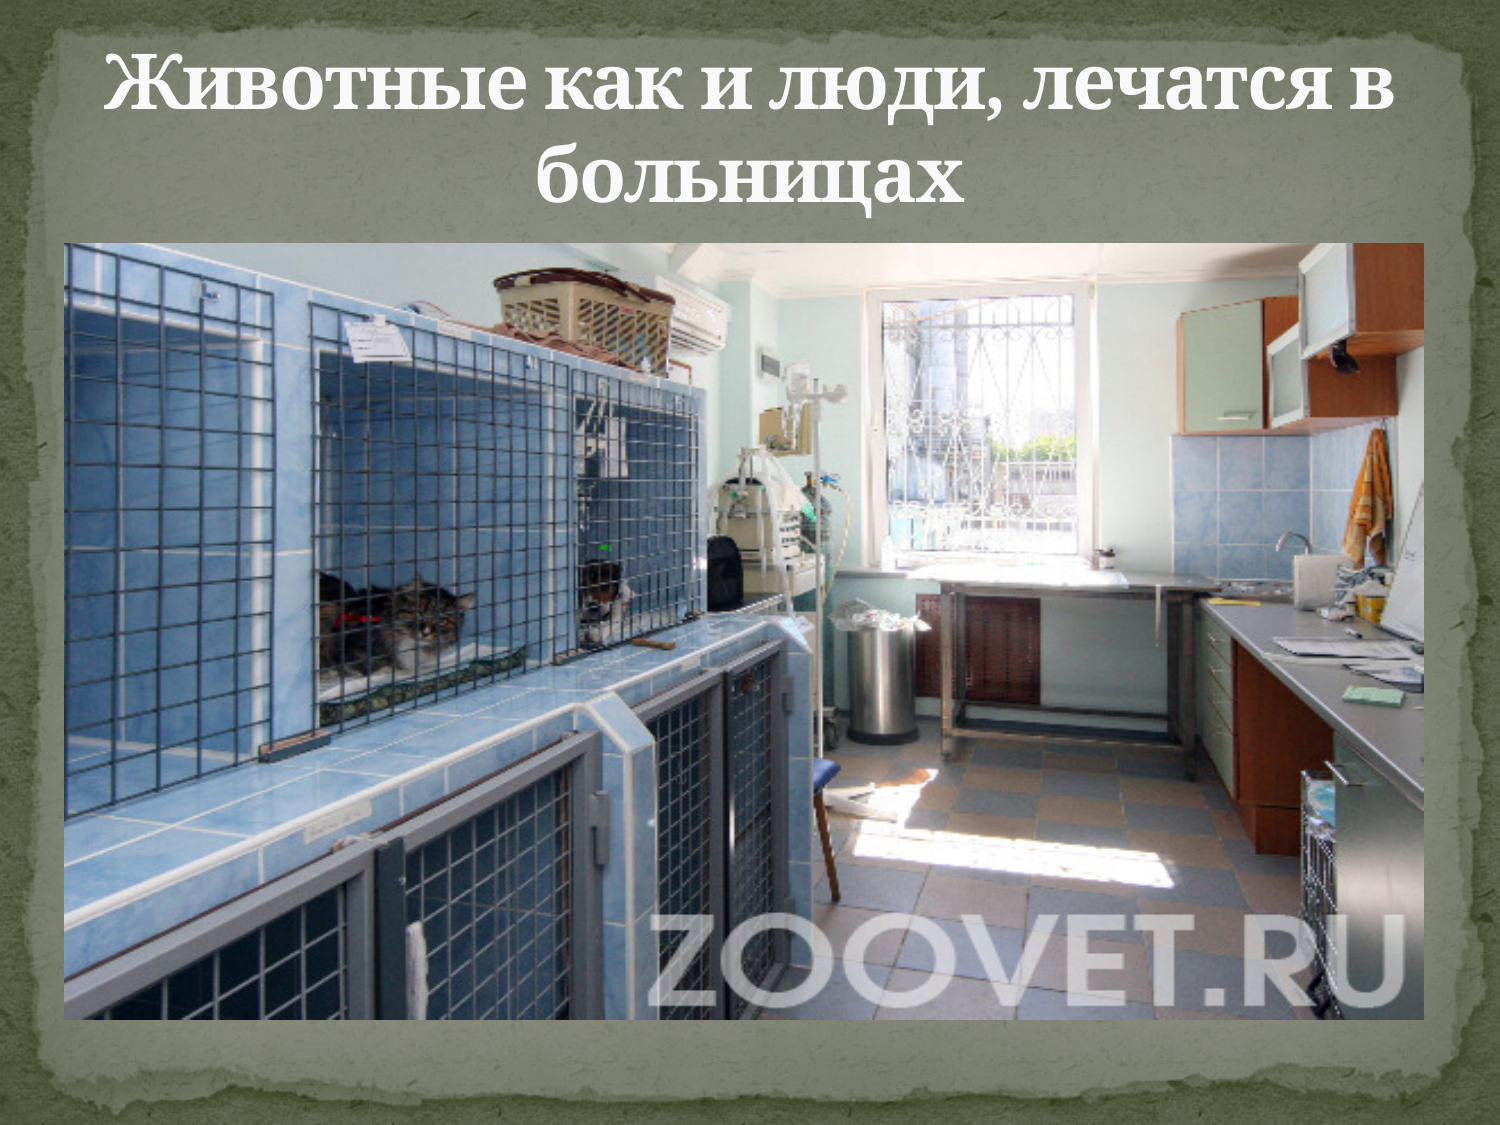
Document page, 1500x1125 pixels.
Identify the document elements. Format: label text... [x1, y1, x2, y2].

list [67, 246, 1422, 1017]
title Животные как и люди, лечатся в больницах [74, 24, 1425, 225]
